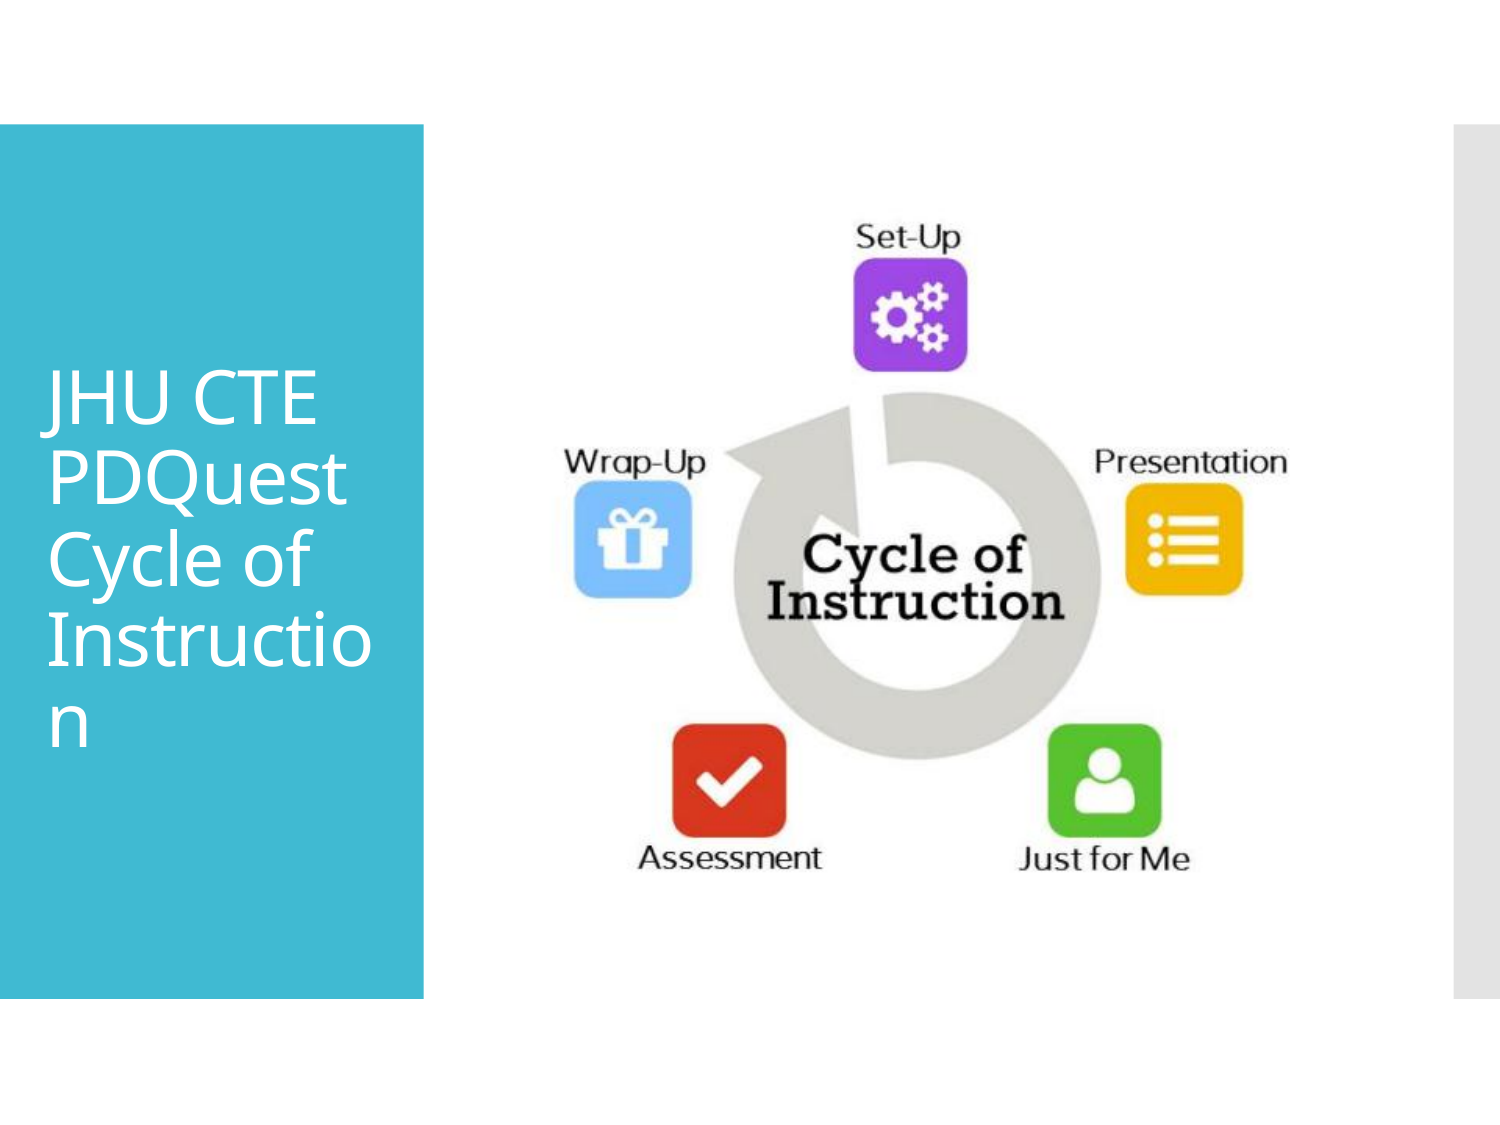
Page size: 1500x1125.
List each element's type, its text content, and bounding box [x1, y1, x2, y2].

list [502, 147, 1338, 988]
title JHU CTE PDQuest Cycle of Instruction [31, 184, 394, 940]
